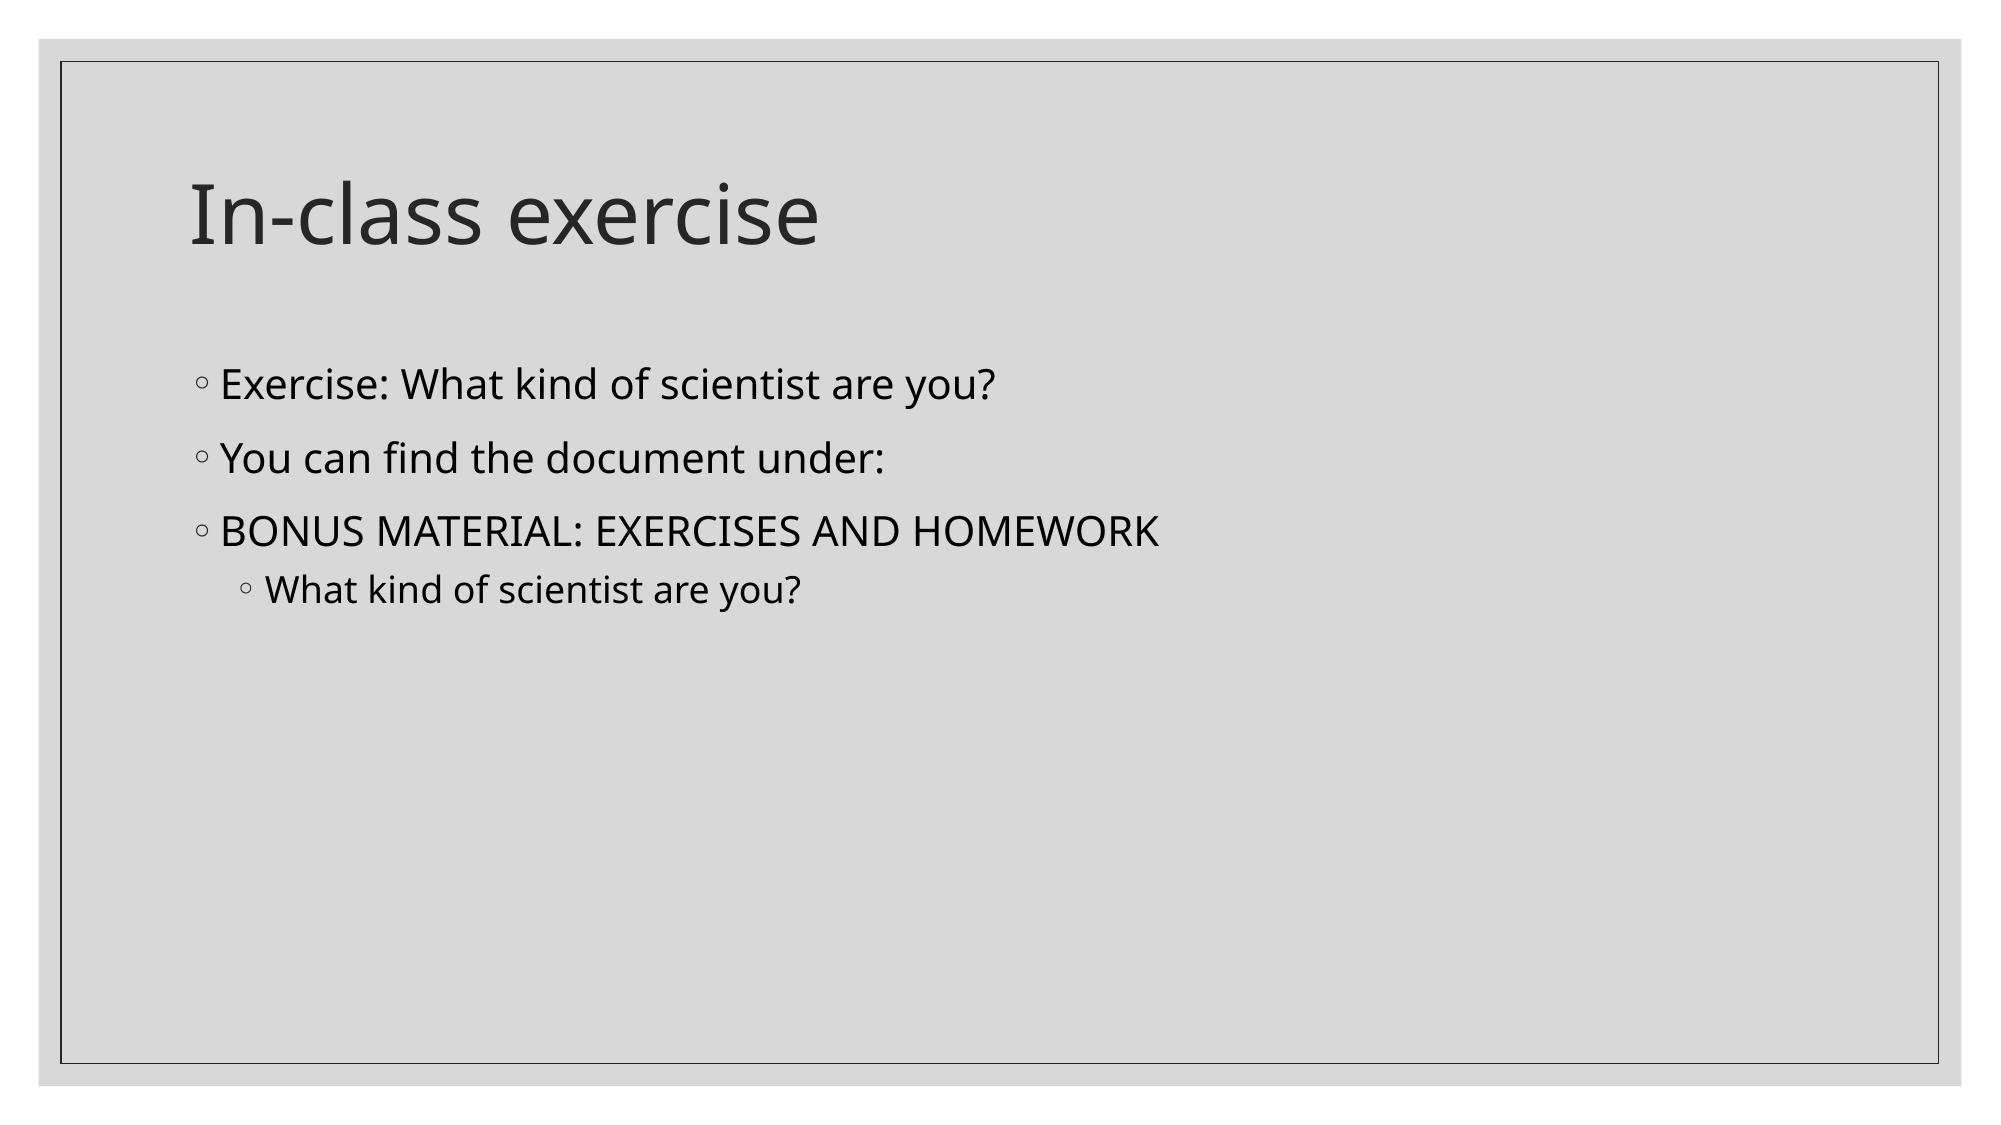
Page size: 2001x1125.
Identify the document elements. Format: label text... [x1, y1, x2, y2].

list Exercise: What kind of scientist are you? You can find the document under: BONUS MATERIAL: EXERCISES AND HOMEWORK What kind of scientist are you? [174, 345, 1825, 977]
title In-class exercise [174, 105, 1825, 331]
